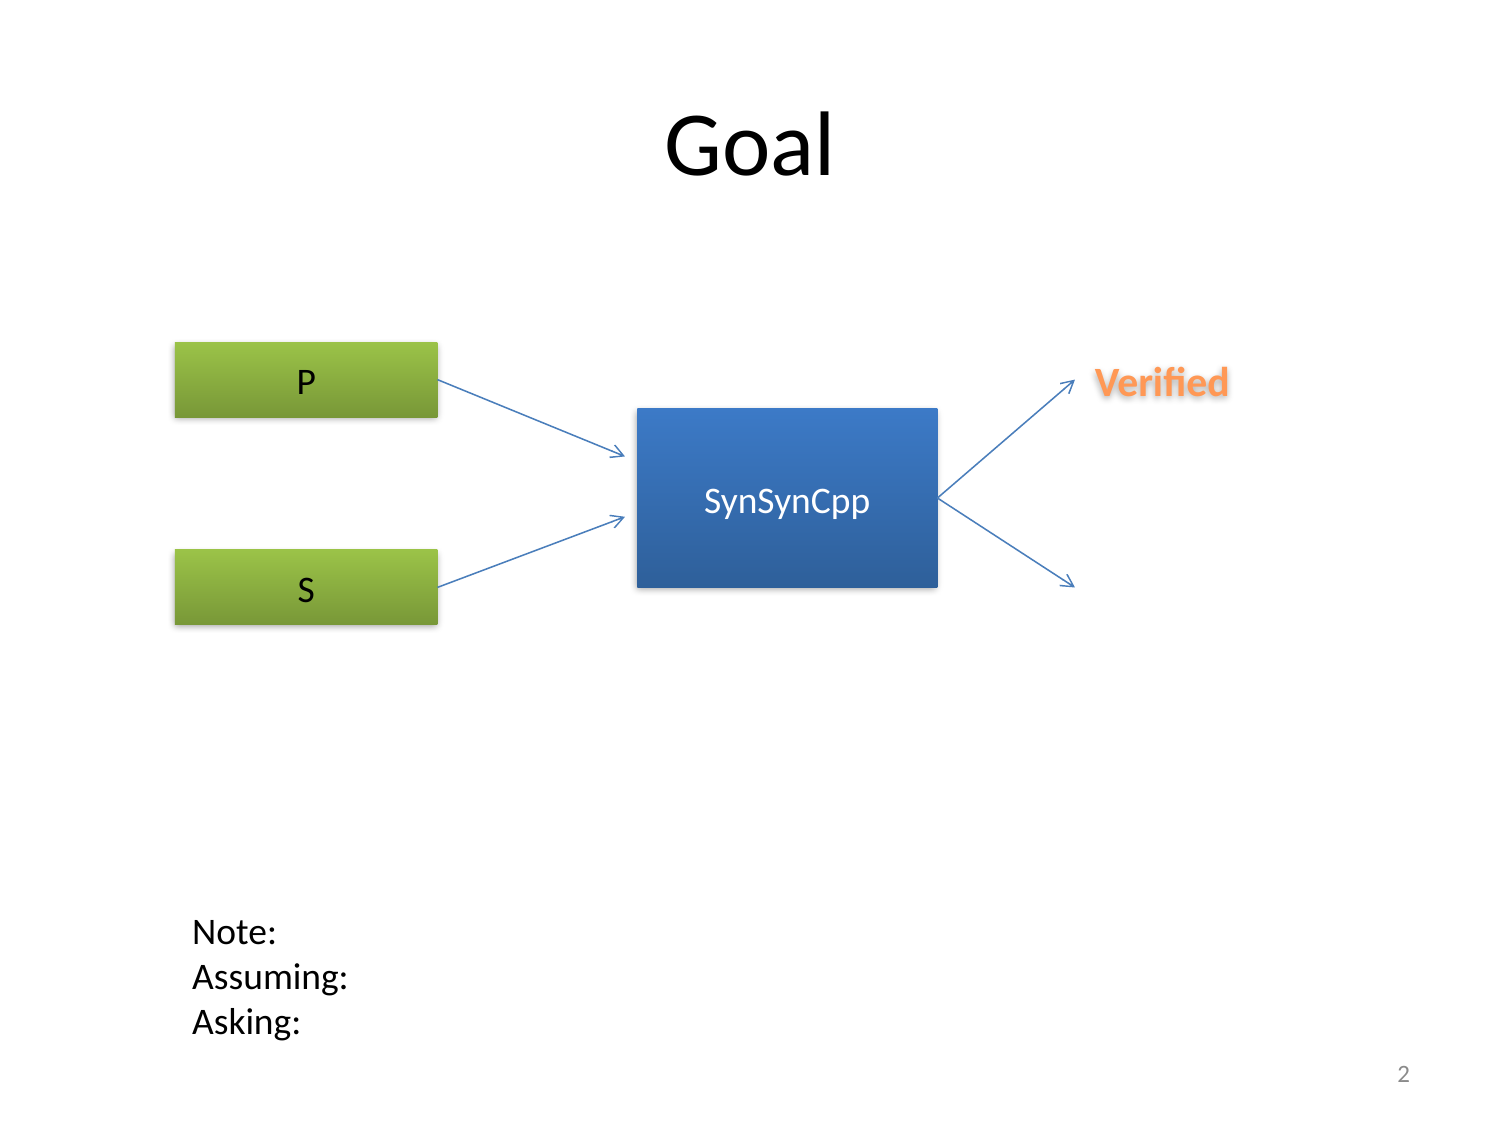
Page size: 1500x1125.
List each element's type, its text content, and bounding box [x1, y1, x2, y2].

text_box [437, 516, 626, 588]
title Goal [75, 45, 1425, 233]
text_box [937, 497, 1076, 588]
text_box SynSynCpp [637, 408, 932, 588]
text_box P [174, 342, 438, 418]
slide_number 2 [1074, 1042, 1425, 1103]
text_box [937, 379, 1076, 497]
text_box Verified [1074, 342, 1250, 418]
text_box S [174, 549, 438, 625]
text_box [437, 379, 626, 457]
